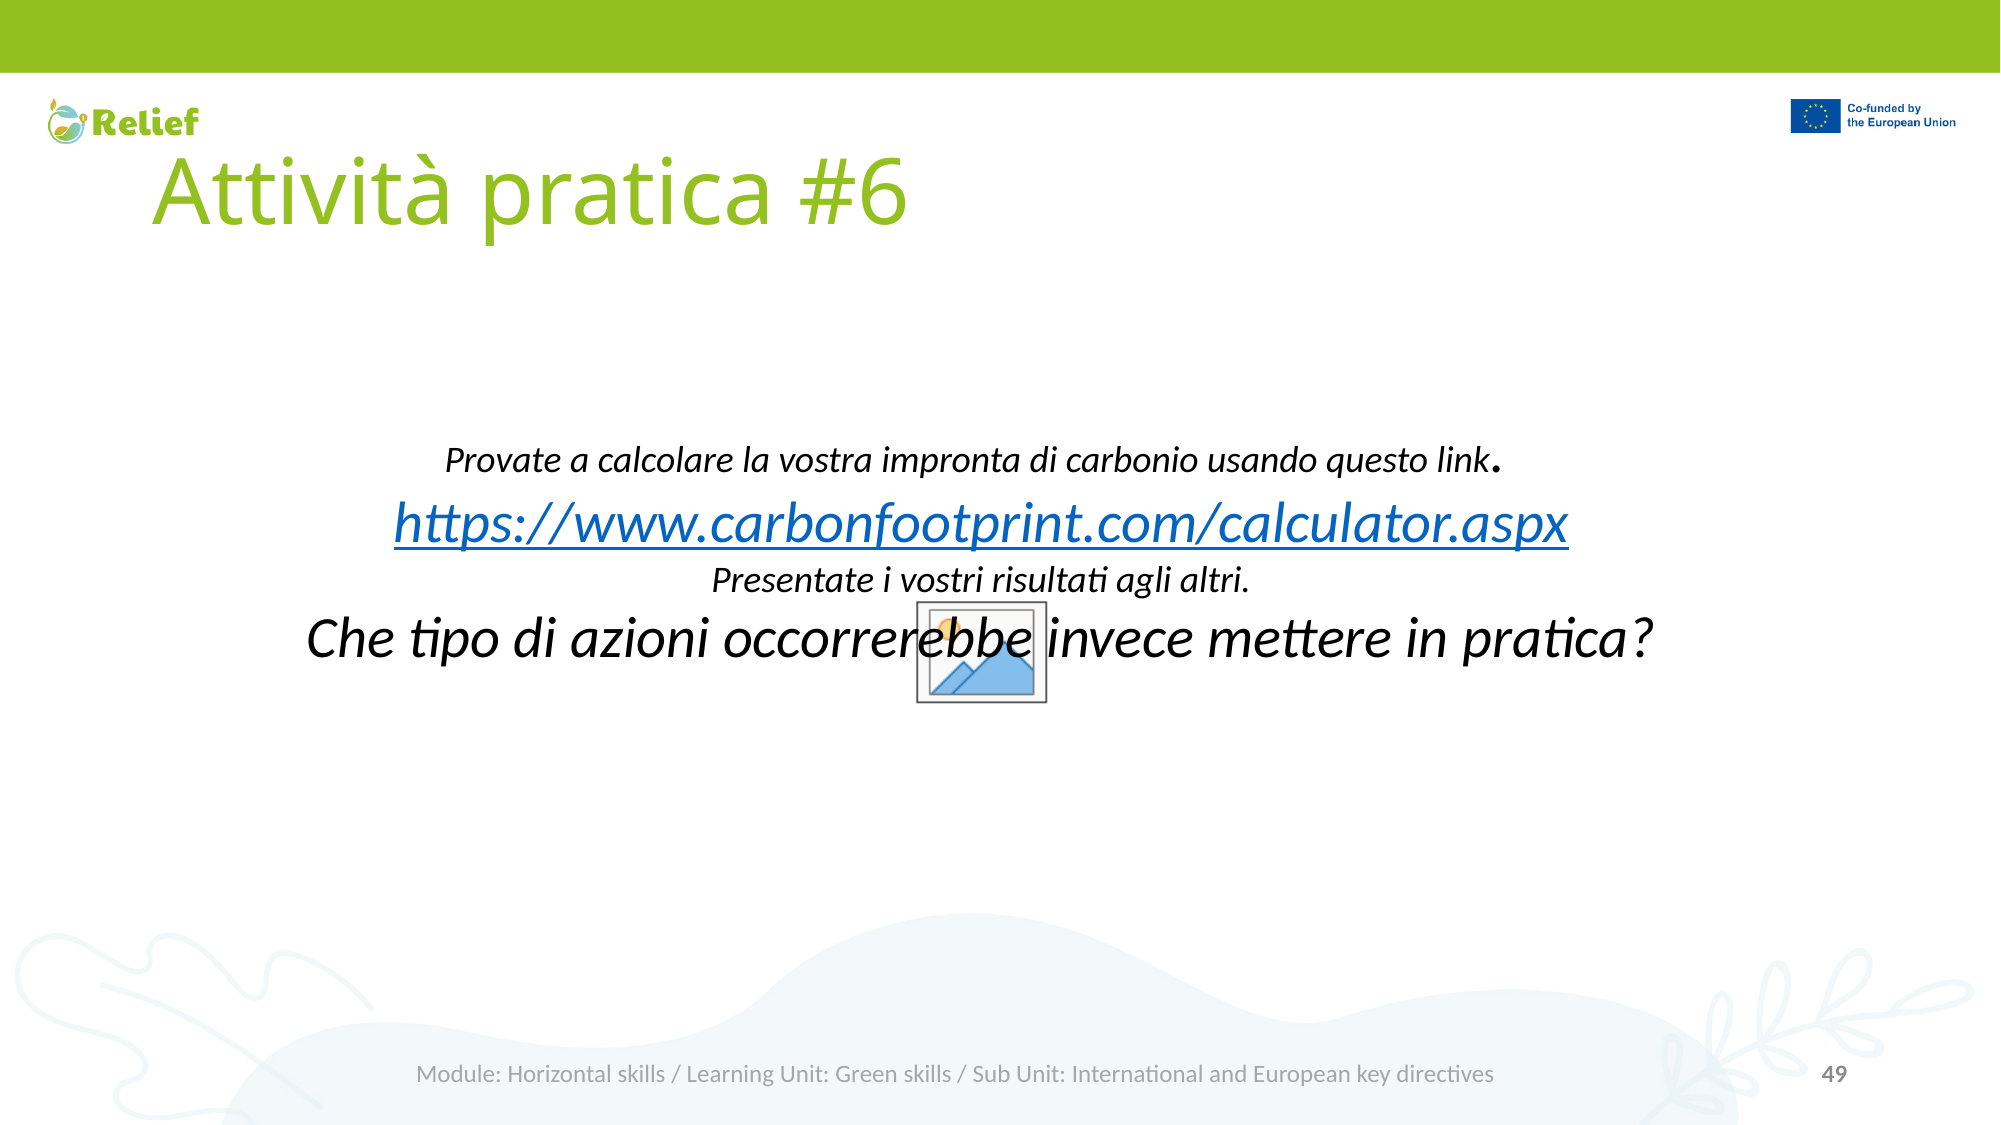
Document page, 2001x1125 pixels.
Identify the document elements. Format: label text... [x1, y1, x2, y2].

slide_number 49 [1787, 1042, 1863, 1103]
title Attività pratica #6 [137, 111, 1863, 278]
footer Module: Horizontal skills / Learning Unit: Green skills / Sub Unit: International and European key directives [137, 1023, 1775, 1122]
picture [0, 0, 2001, 1125]
